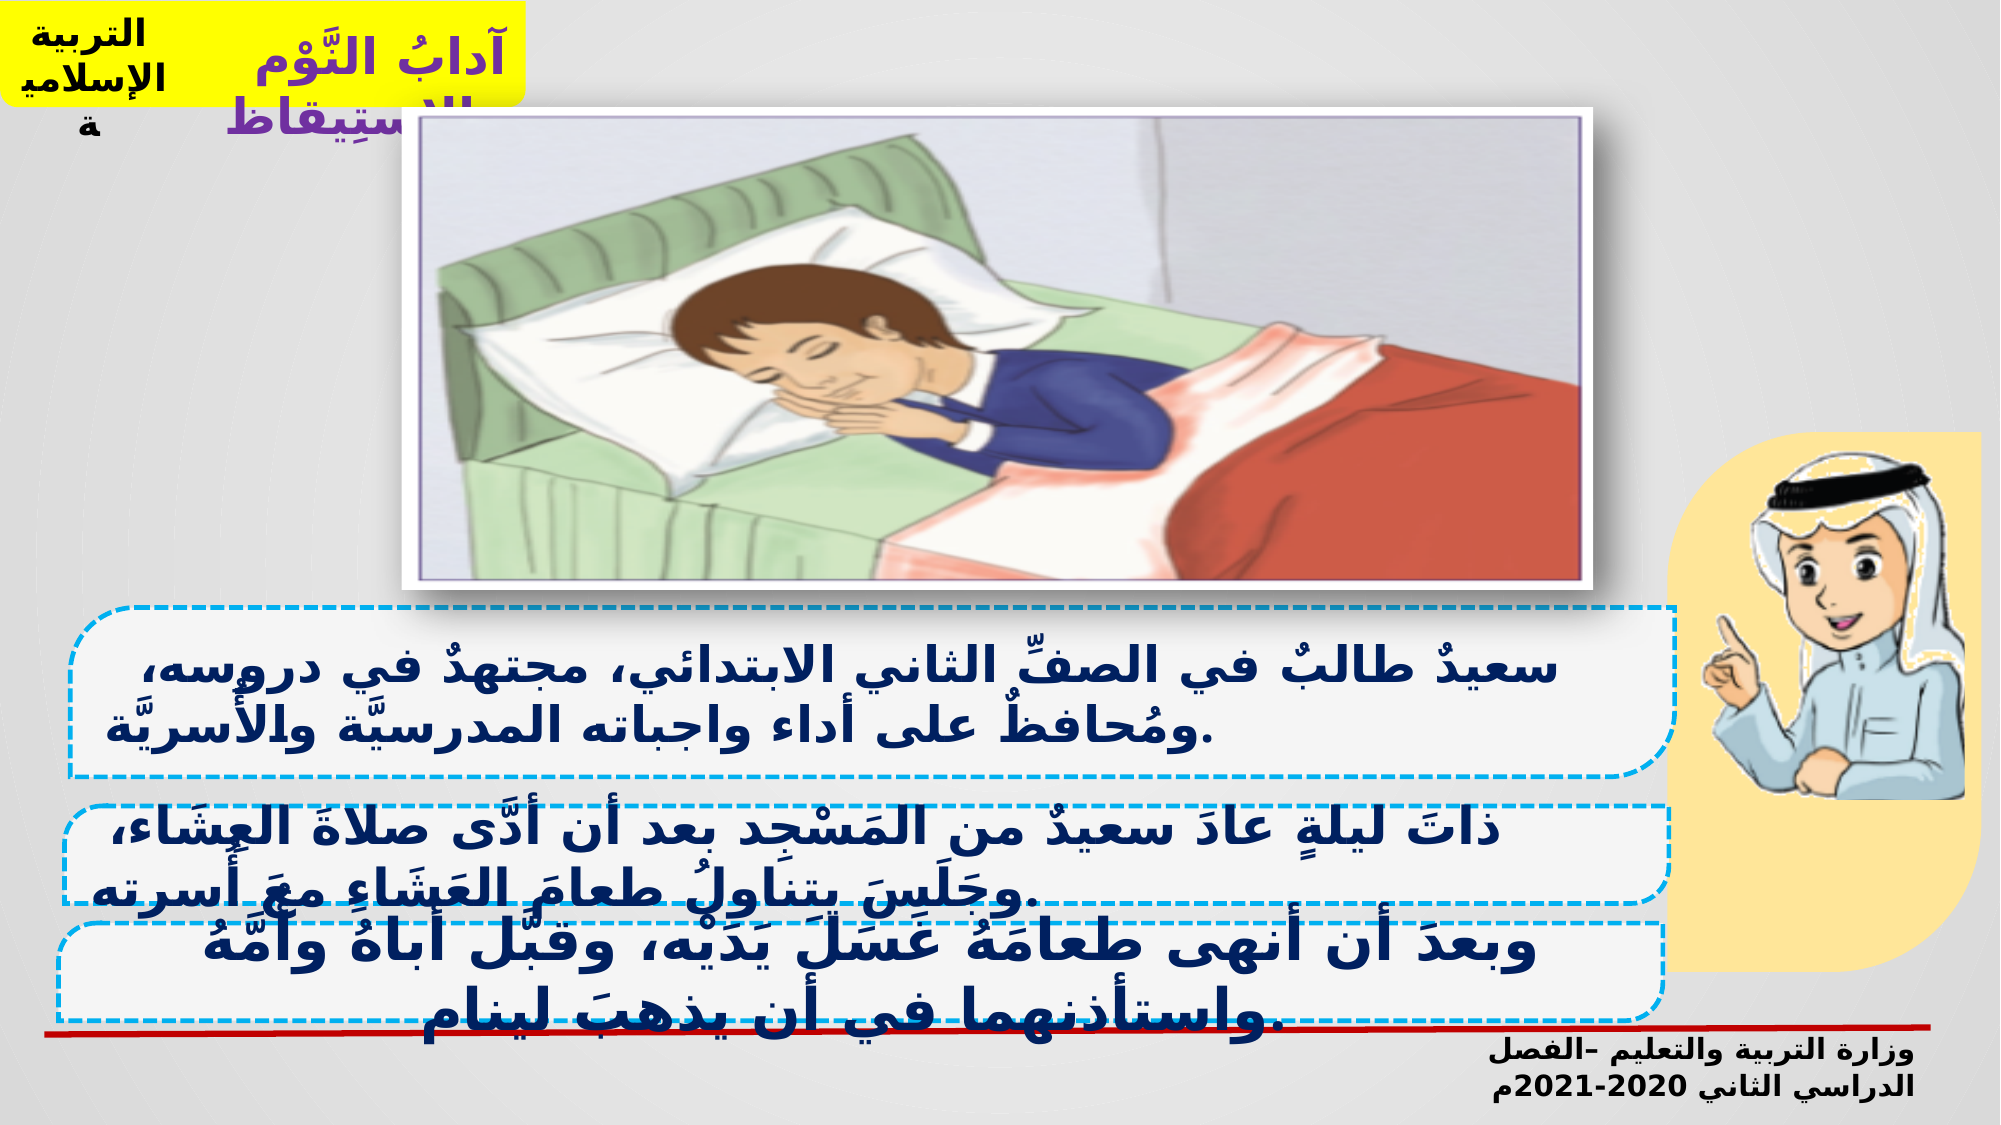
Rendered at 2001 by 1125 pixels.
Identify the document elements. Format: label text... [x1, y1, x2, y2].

text_box ذاتَ ليلةٍ عادَ سعيدٌ من المَسْجِد بعد أن أدَّى صلاةَ العِشَاء، وجَلَسَ يتناولُ طعامَ العَشَاءِ معَ أُسرته. [63, 804, 1667, 905]
text_box وزارة التربية والتعليم –الفصل الدراسي الثاني 2020-2021م [1369, 1035, 1931, 1097]
text_box [0, 0, 527, 90]
text_box التربية الإسلامية [0, 1, 191, 152]
picture [401, 107, 1594, 590]
text_box آدابُ النَّوْم والاستِيقاظ [137, 17, 522, 153]
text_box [44, 1027, 1931, 1035]
text_box وبعدَ أن أنهى طعامَهُ غَسَلَ يَدَيْه، وقبَّل أباهُ وأُمَّهُ واستأذنهما في أن يذهبَ لينام. [57, 922, 1664, 1022]
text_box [1667, 432, 1982, 972]
text_box سعيدٌ طالبٌ في الصفِّ الثاني الابتدائي، مجتهدٌ في دروسه، ومُحافظٌ على أداء واجباته المدرسيَّة والأُسريَّة. [69, 606, 1667, 778]
